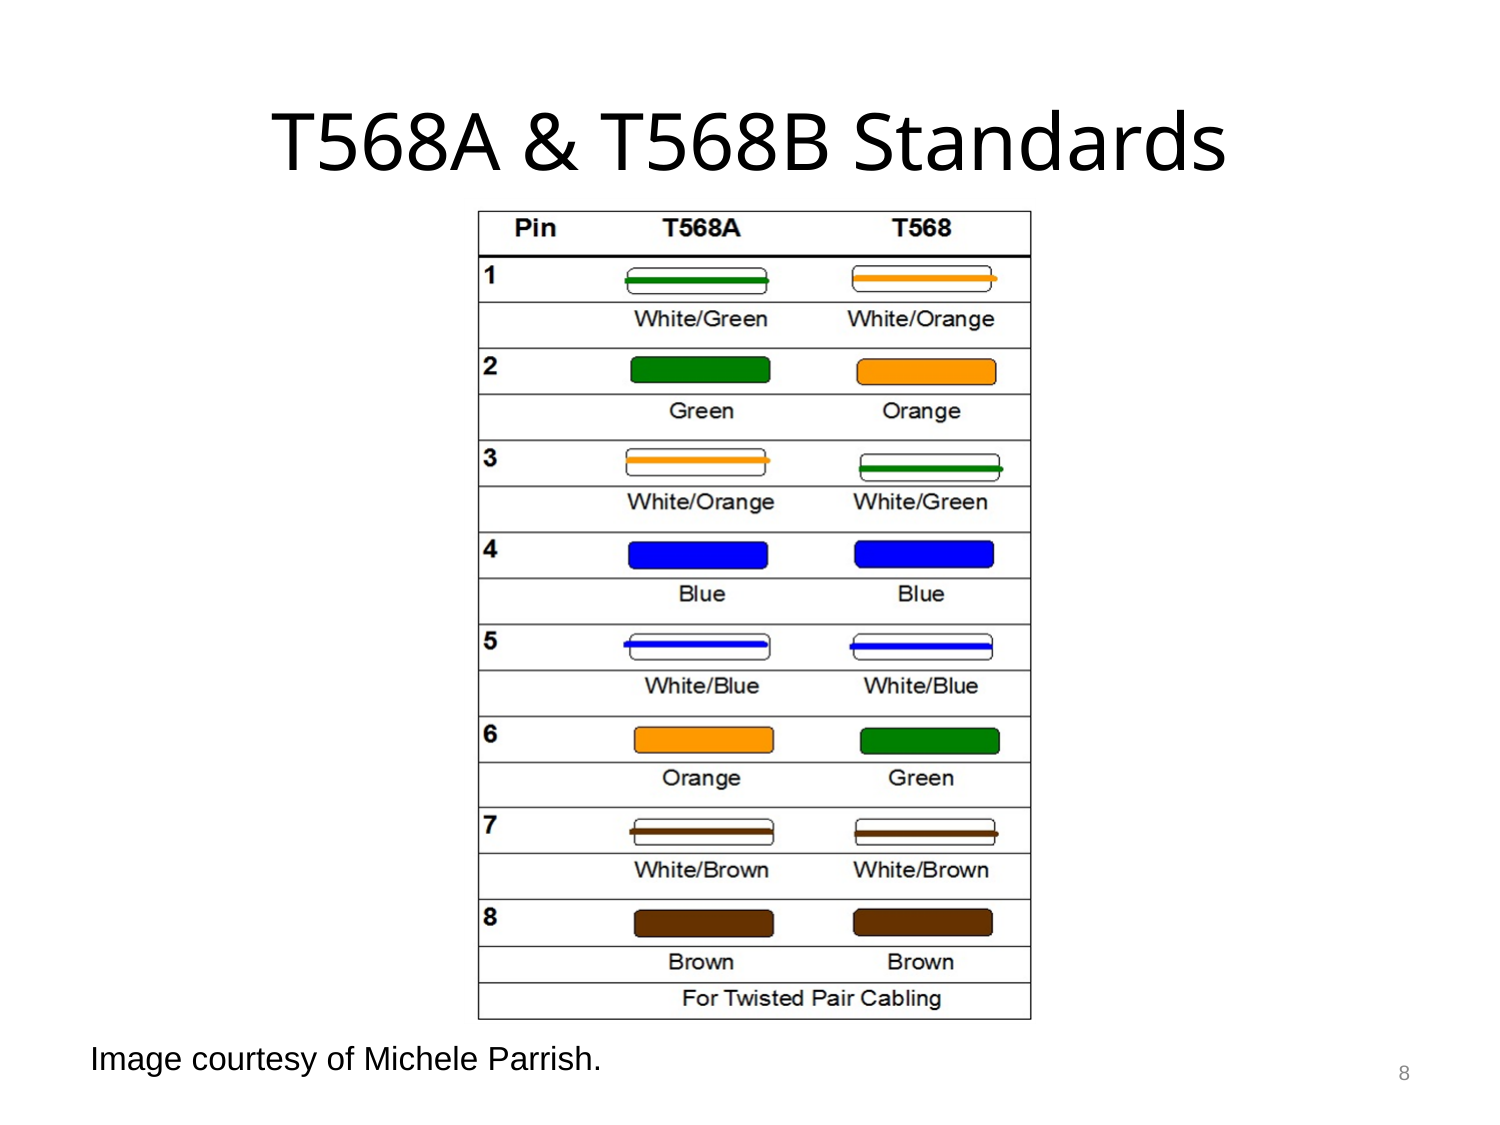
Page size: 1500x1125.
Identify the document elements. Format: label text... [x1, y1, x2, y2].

list Image courtesy of Michele Parrish. [75, 1029, 1328, 1118]
slide_number 8 [1341, 1027, 1425, 1118]
picture [463, 197, 1037, 1026]
title T568A & T568B Standards [75, 45, 1425, 233]
